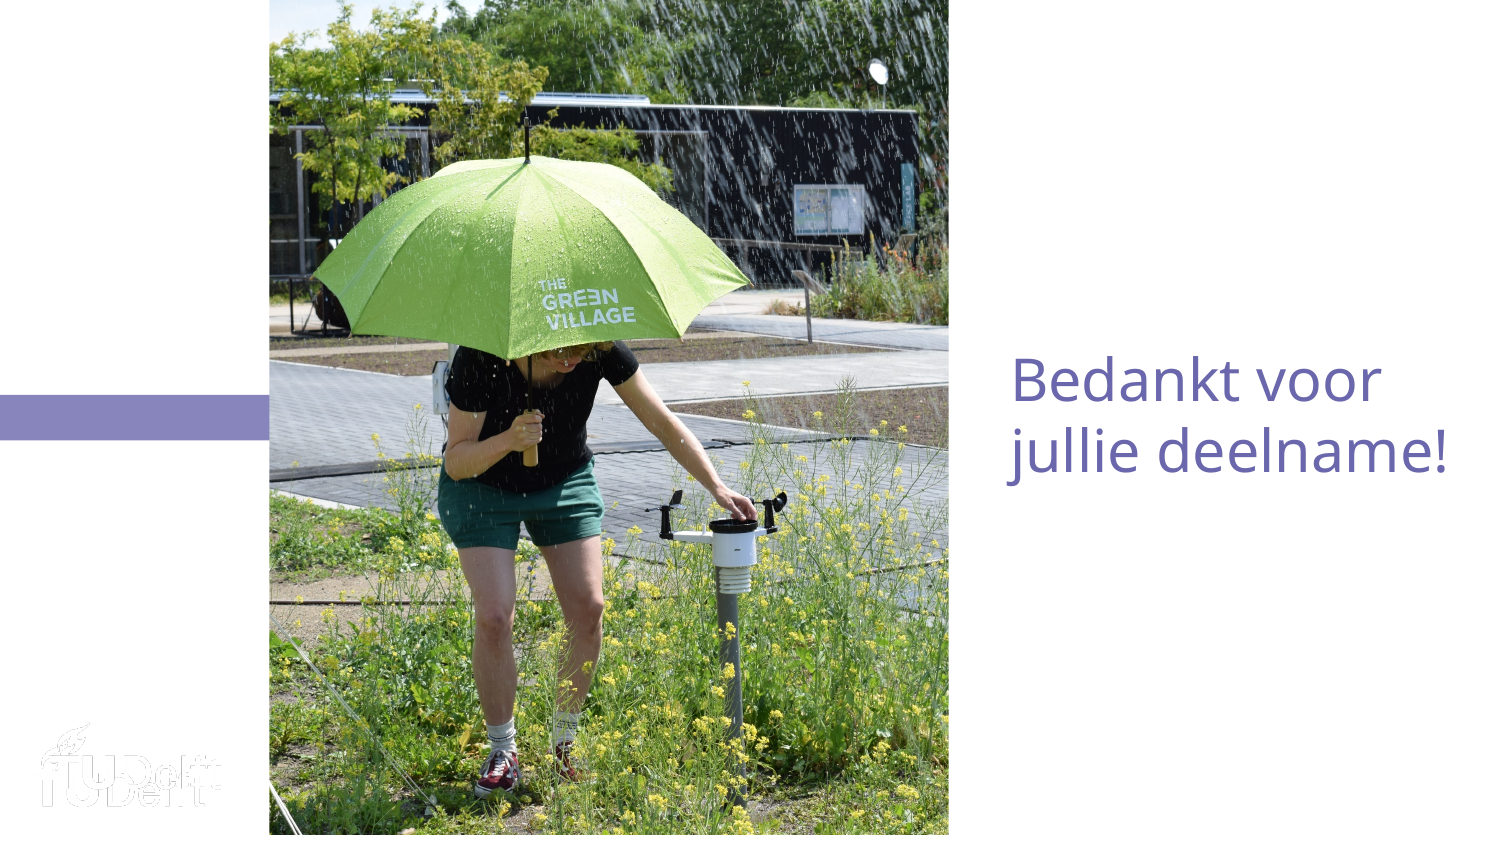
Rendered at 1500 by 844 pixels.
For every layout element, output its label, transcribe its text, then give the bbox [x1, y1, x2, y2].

picture [16, 706, 248, 844]
title Bedankt voor jullie deelname! [995, 320, 1467, 506]
picture [269, 0, 949, 836]
